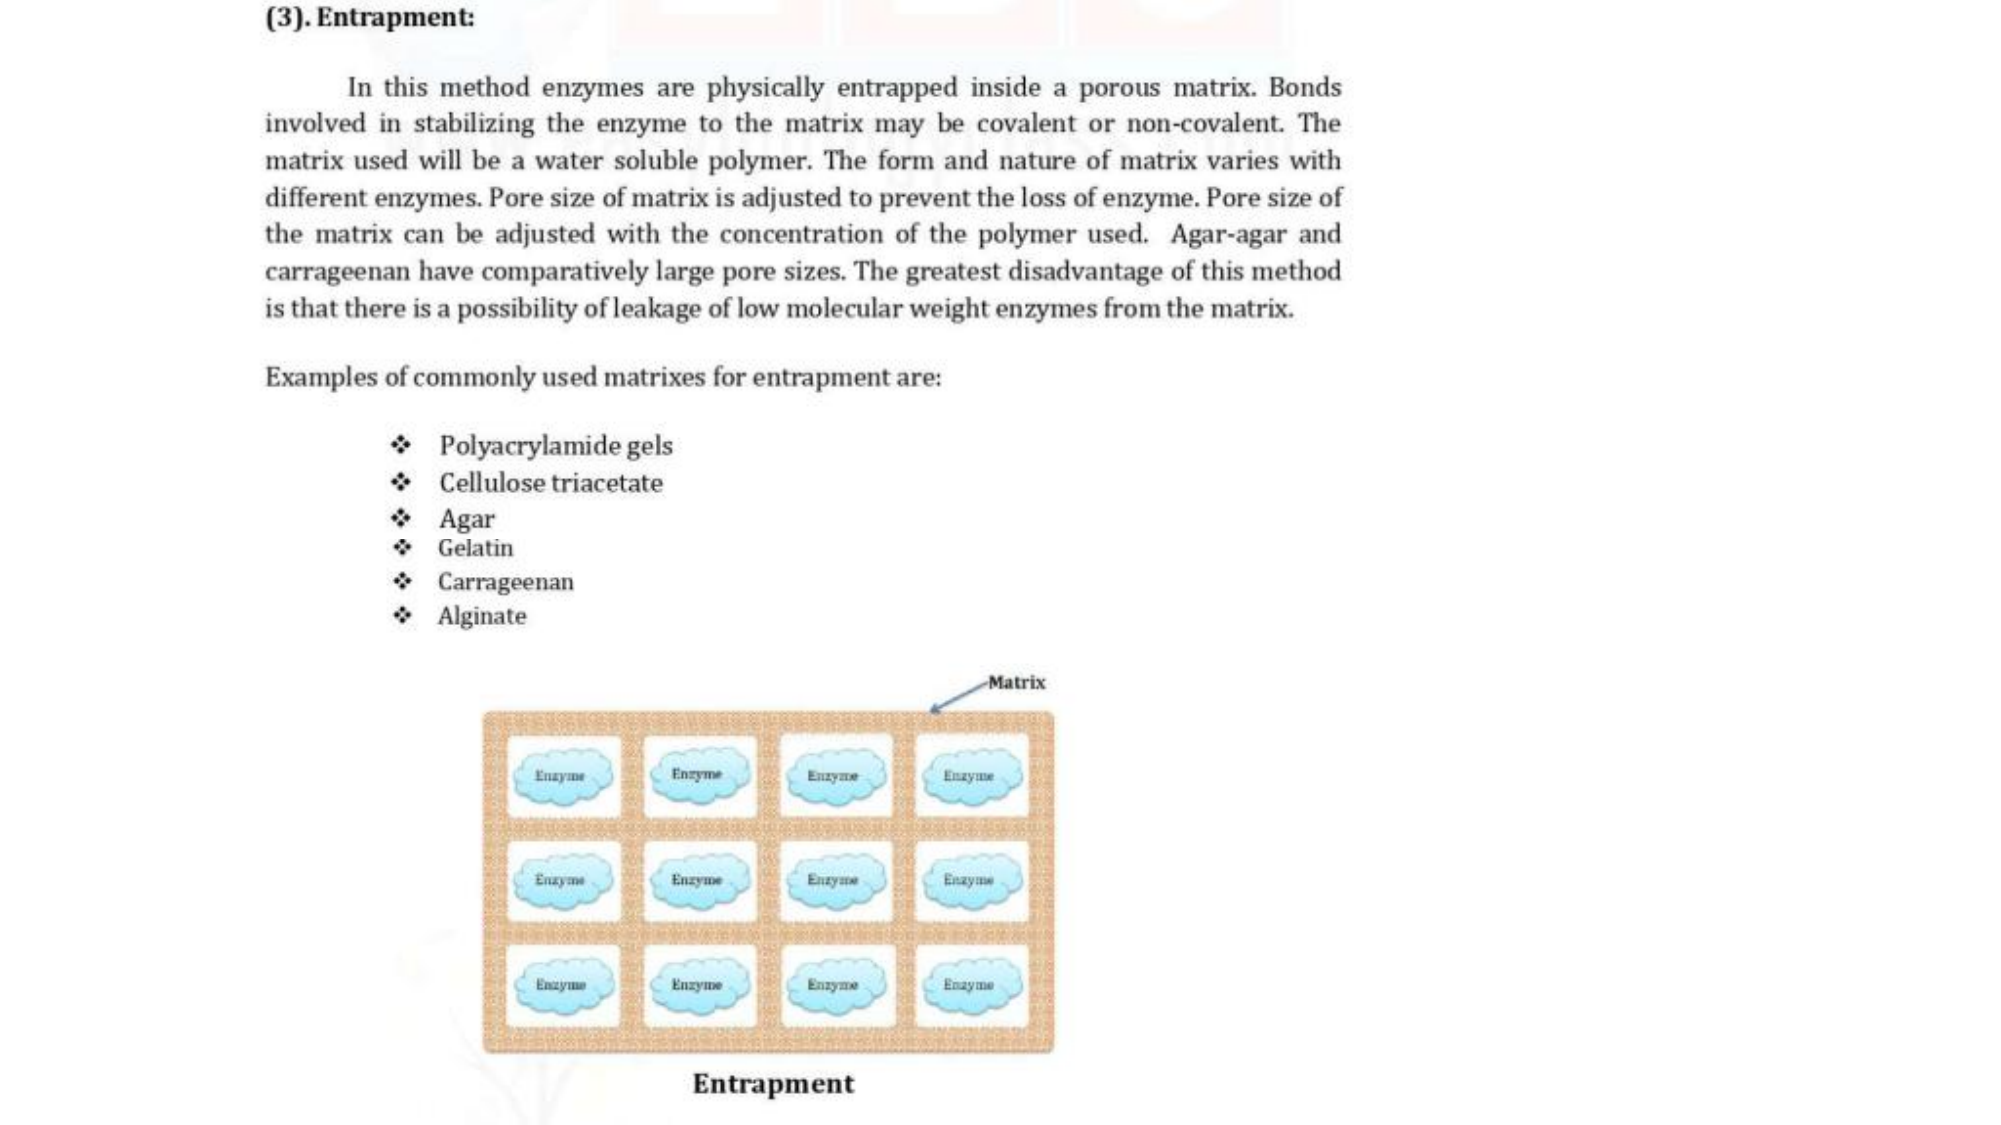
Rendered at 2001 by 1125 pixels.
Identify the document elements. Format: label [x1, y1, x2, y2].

picture [245, 0, 1389, 1125]
